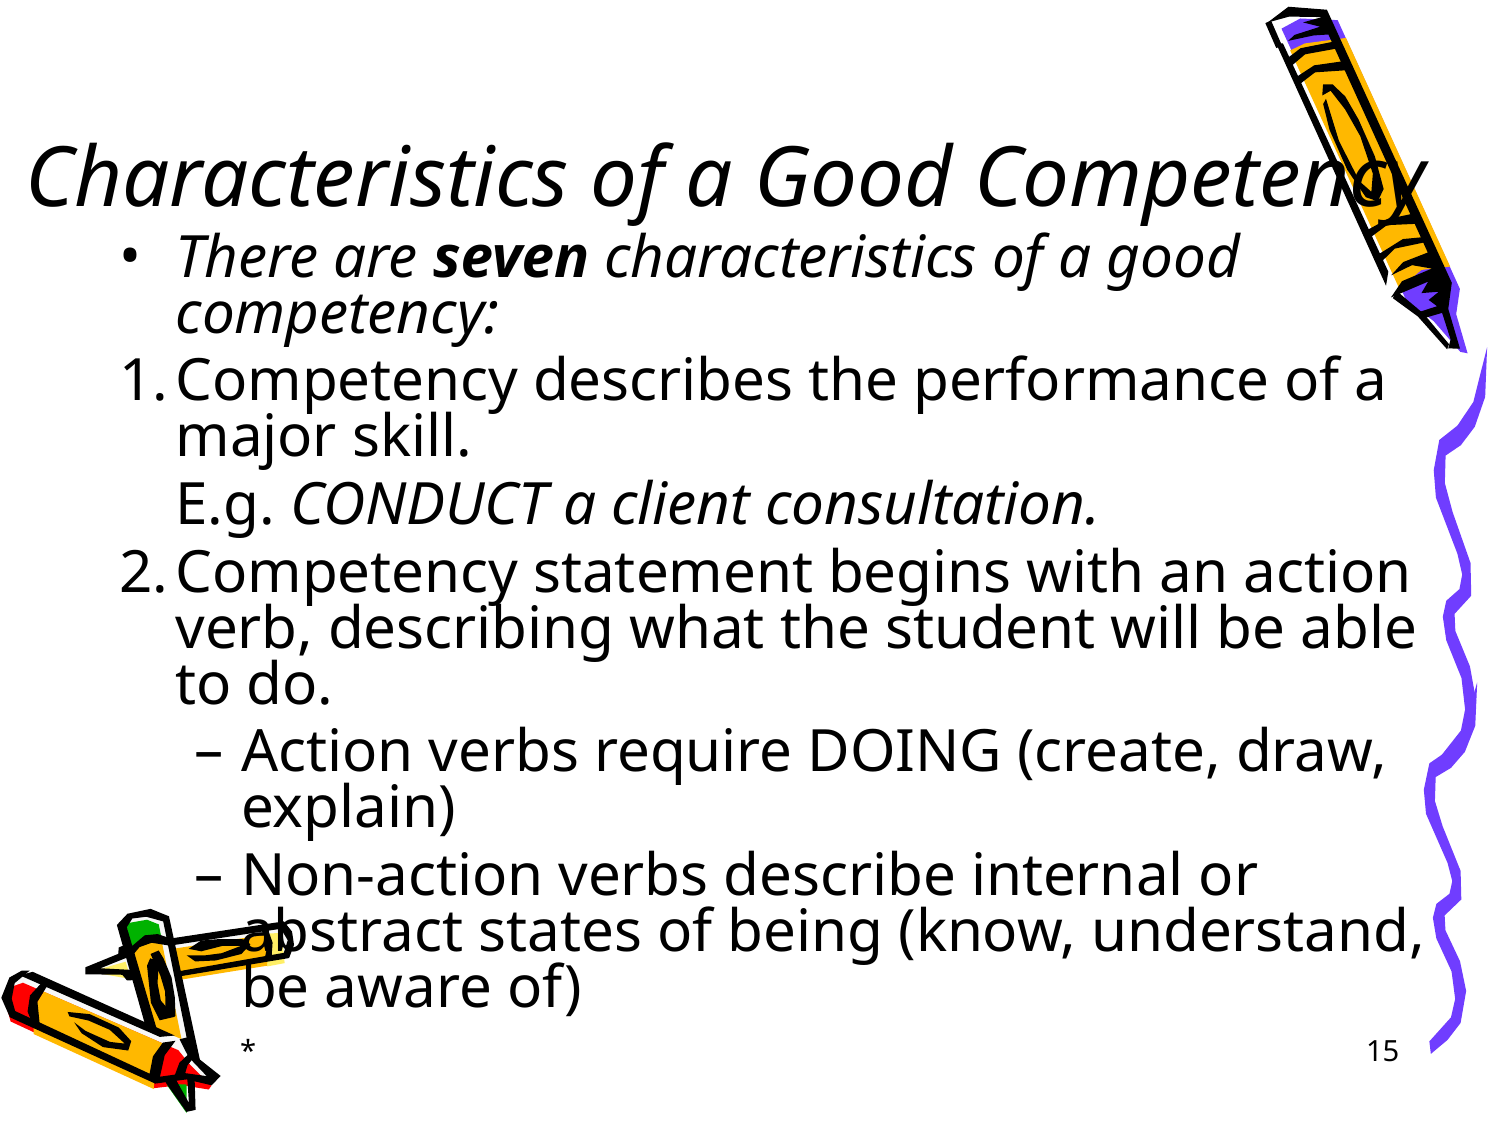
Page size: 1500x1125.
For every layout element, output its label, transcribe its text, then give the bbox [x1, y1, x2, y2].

text_box * [224, 1024, 538, 1100]
text_box ‹#› [1102, 1024, 1415, 1100]
title Characteristics of a Good Competency [0, 112, 1453, 231]
list There are seven characteristics of a good competency: Competency describes the performance of a major skill. E.g. CONDUCT a client consultation. Competency statement begins with an action verb, describing what the student will be able to do. Action verbs require DOING (create, draw, explain) Non-action verbs describe internal or abstract states of being (know, understand, be aware of) [104, 224, 1500, 1125]
